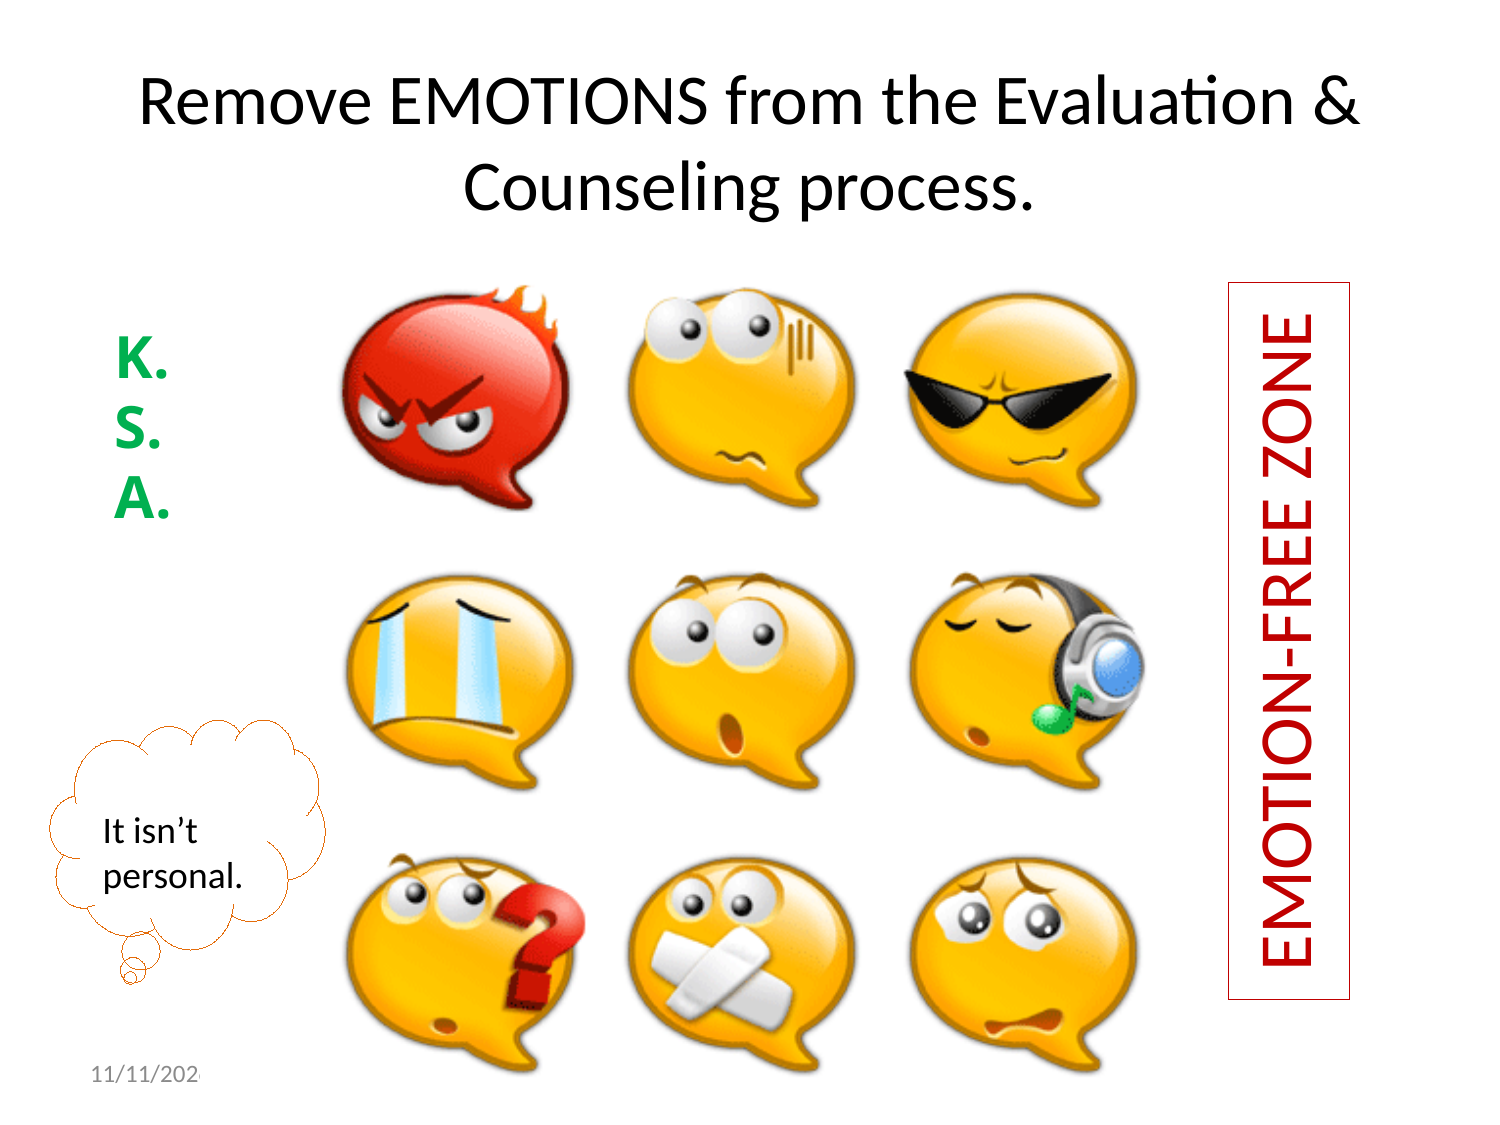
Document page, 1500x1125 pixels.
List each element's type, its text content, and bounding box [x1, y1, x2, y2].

text_box EMOTION-FREE ZONE [1291, 282, 1350, 1000]
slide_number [75, 1042, 194, 1103]
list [199, 229, 1288, 1125]
text_box K. S. A. [99, 312, 194, 538]
title Remove EMOTIONS from the Evaluation & Counseling process. [75, 45, 1425, 233]
text_box It isn’t personal. [49, 726, 194, 985]
